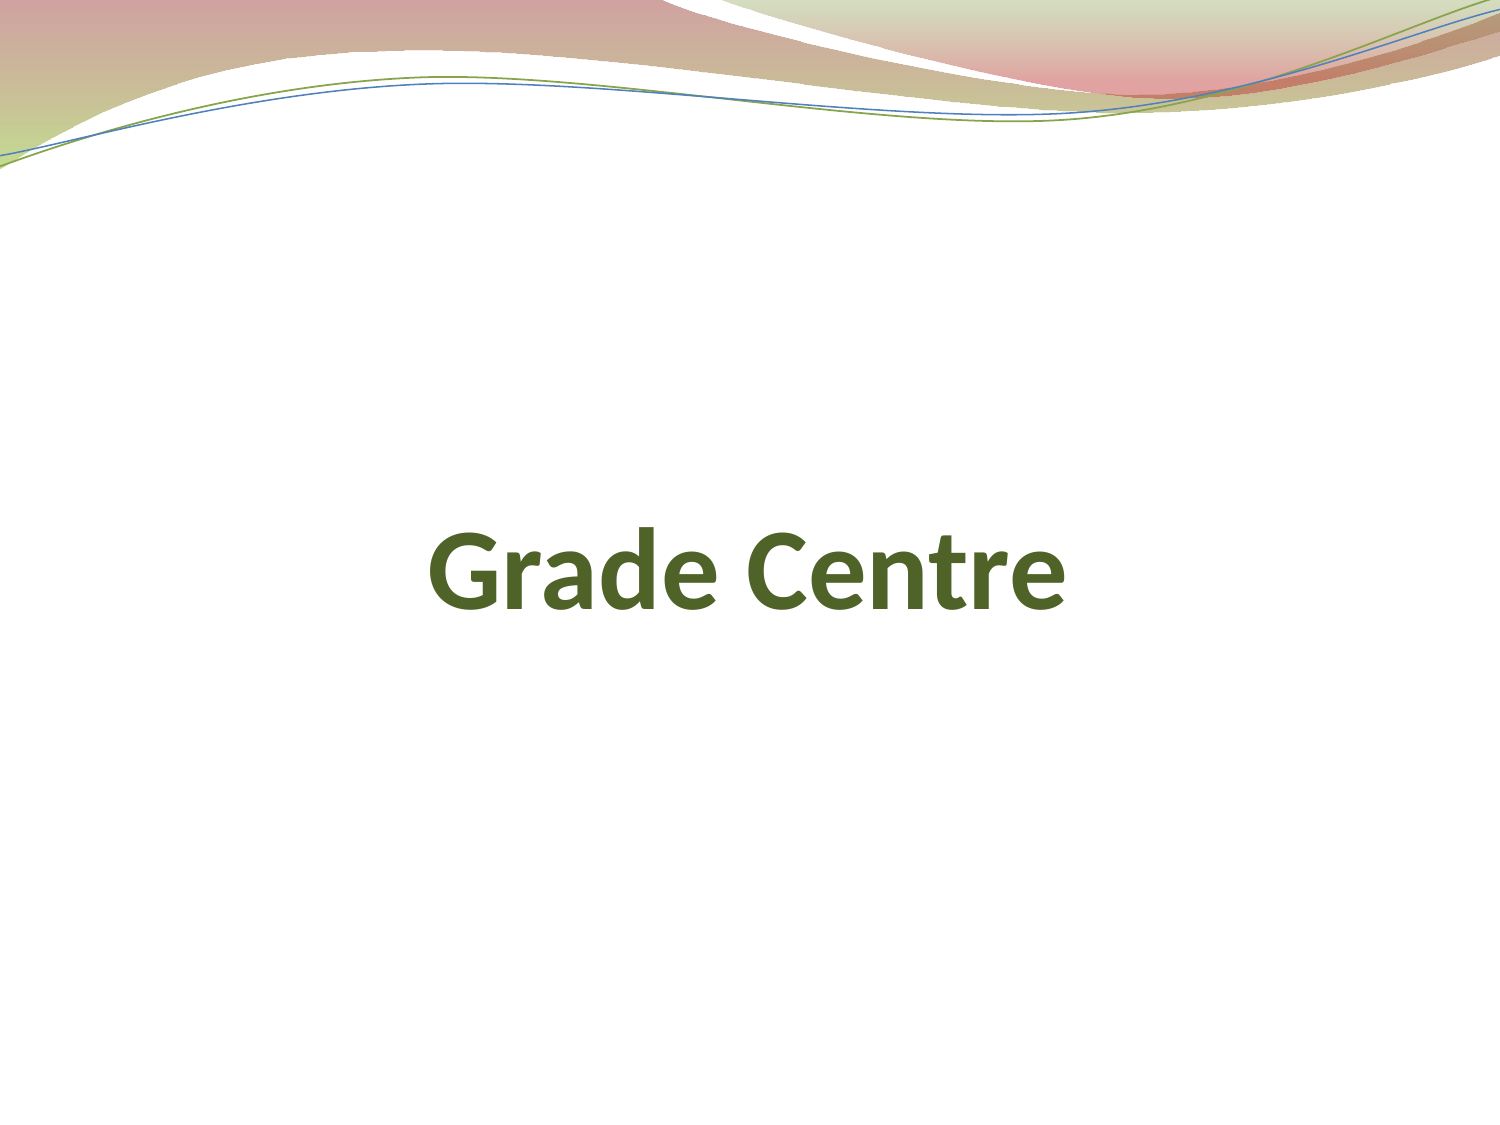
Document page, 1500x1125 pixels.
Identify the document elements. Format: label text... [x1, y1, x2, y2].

title Grade Centre [105, 421, 1394, 634]
